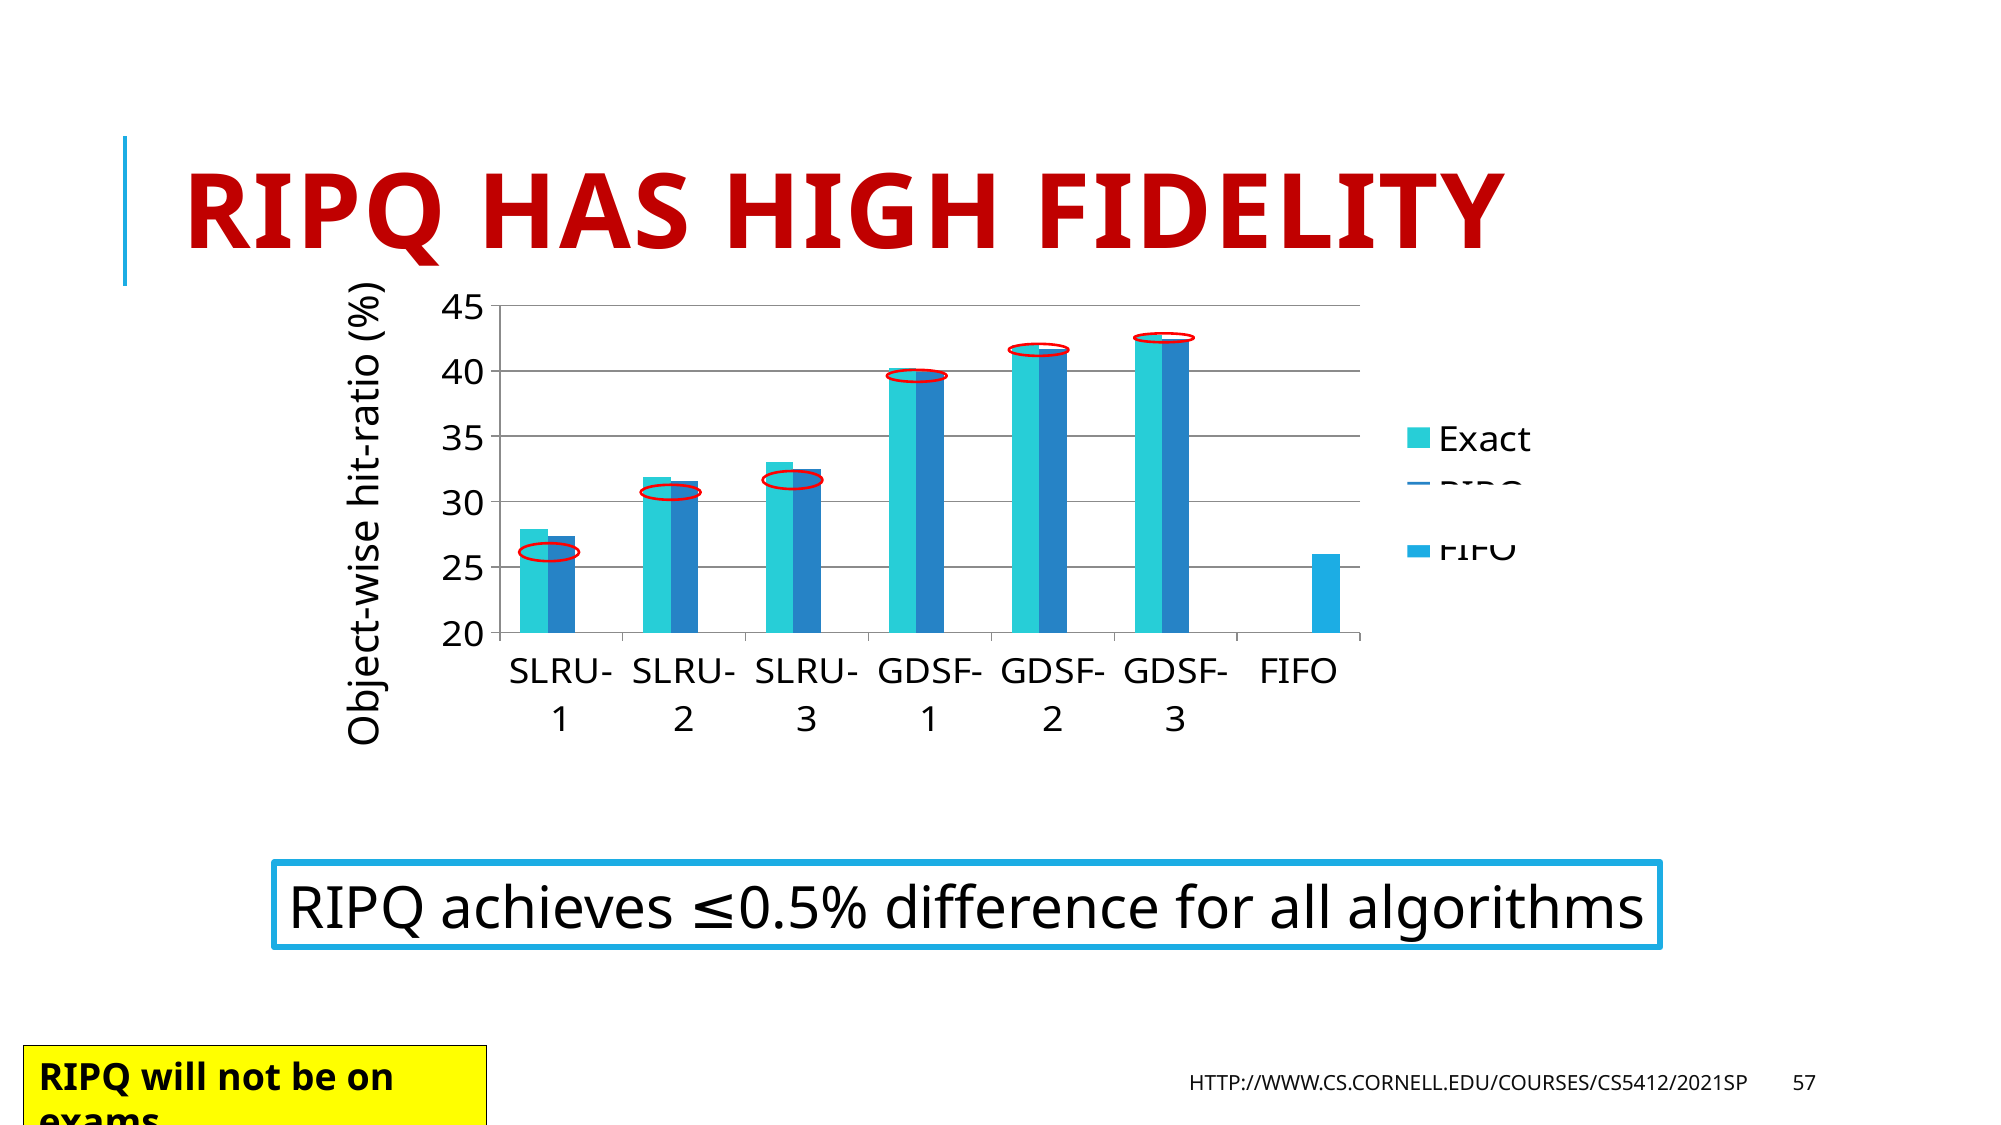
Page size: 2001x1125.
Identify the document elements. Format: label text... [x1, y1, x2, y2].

chart [377, 281, 1580, 742]
footer http://www.cs.cornell.edu/courses/cs5412/2021sp [794, 1061, 1763, 1107]
slide_number 57 [1777, 1061, 1938, 1107]
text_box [518, 333, 1195, 562]
title RIPQ Has High Fidelity [168, 96, 1938, 342]
text_box RIPQ will not be on exams [23, 1045, 487, 1125]
text_box RIPQ achieves ≤0.5% difference for all algorithms [273, 861, 1662, 948]
text_box Object-wise hit-ratio (%) [329, 298, 411, 763]
